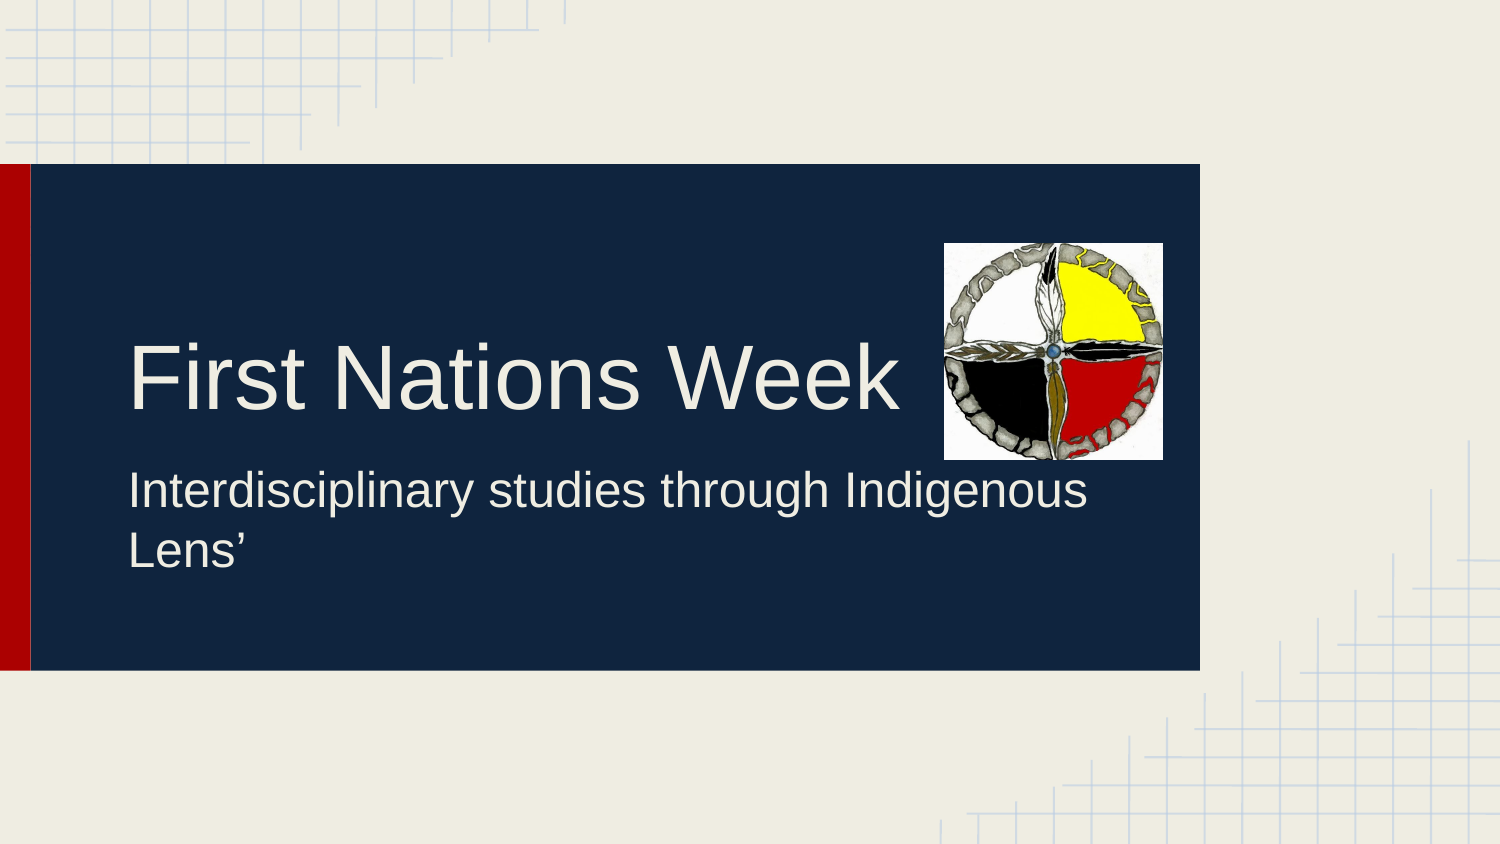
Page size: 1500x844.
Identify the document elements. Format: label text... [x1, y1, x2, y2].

title First Nations Week [112, 278, 939, 442]
picture [944, 243, 1163, 460]
subtitle Interdisciplinary studies through Indigenous Lens’ [112, 442, 1163, 554]
